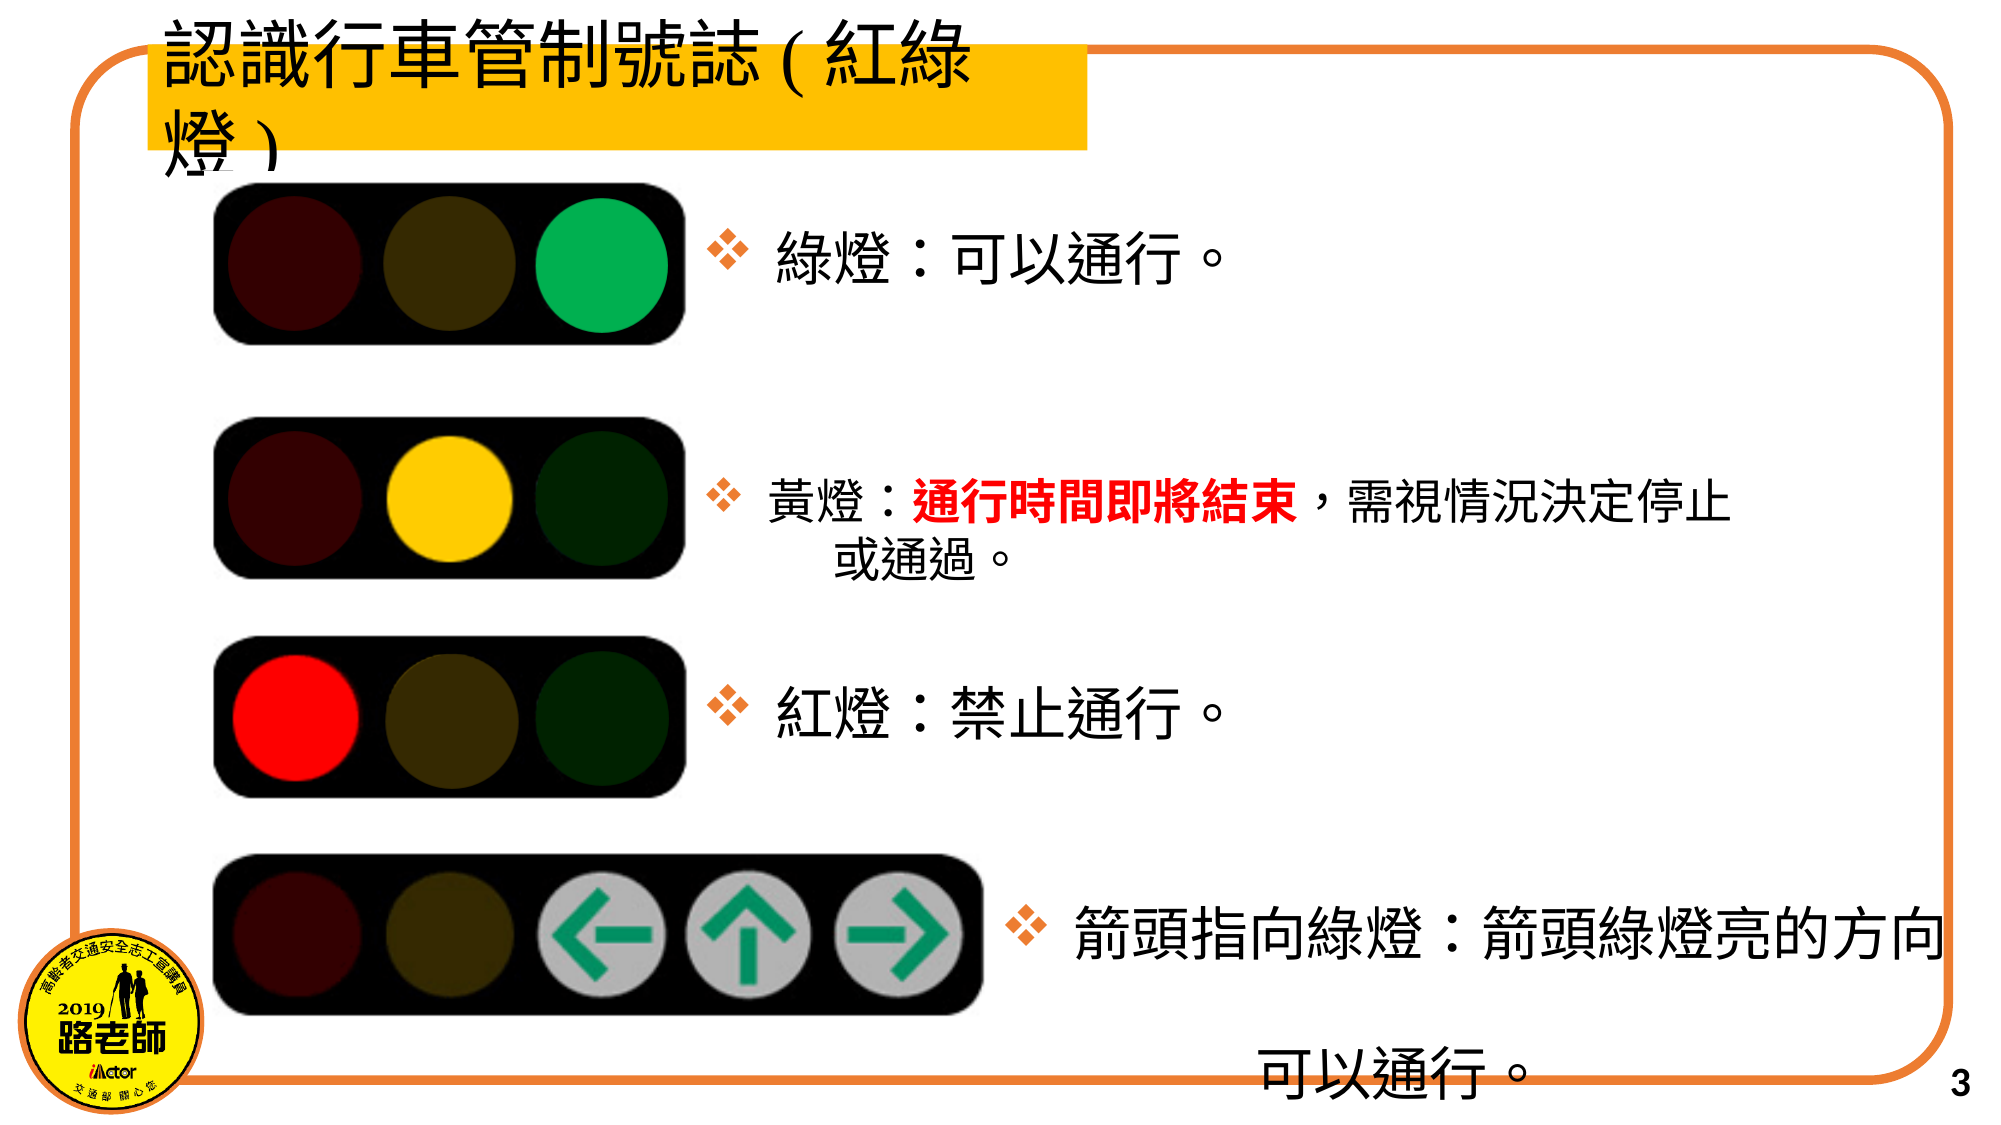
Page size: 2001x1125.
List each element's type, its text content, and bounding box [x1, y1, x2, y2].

picture [22, 932, 200, 1111]
title 認識行車管制號誌(紅綠燈) [142, 39, 1093, 156]
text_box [204, 405, 1909, 598]
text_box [204, 624, 1364, 810]
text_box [204, 171, 1383, 357]
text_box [204, 843, 1969, 1033]
